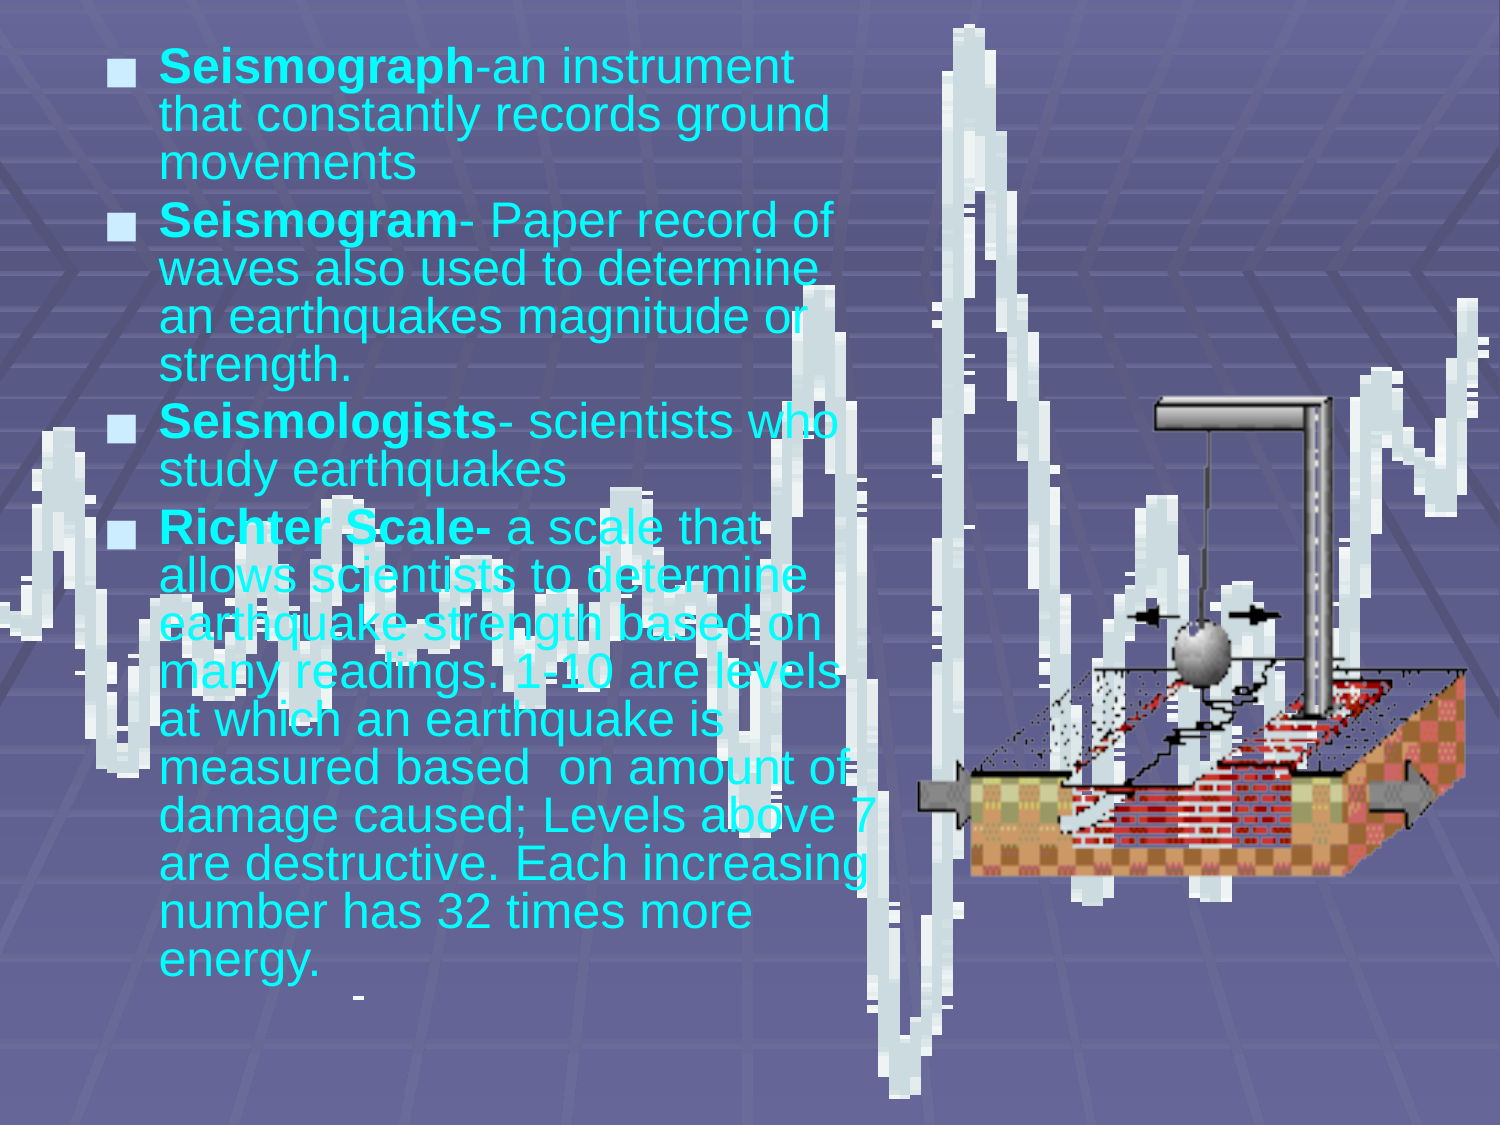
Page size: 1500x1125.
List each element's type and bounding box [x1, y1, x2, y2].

list [0, 0, 1500, 1125]
list [912, 387, 1476, 888]
